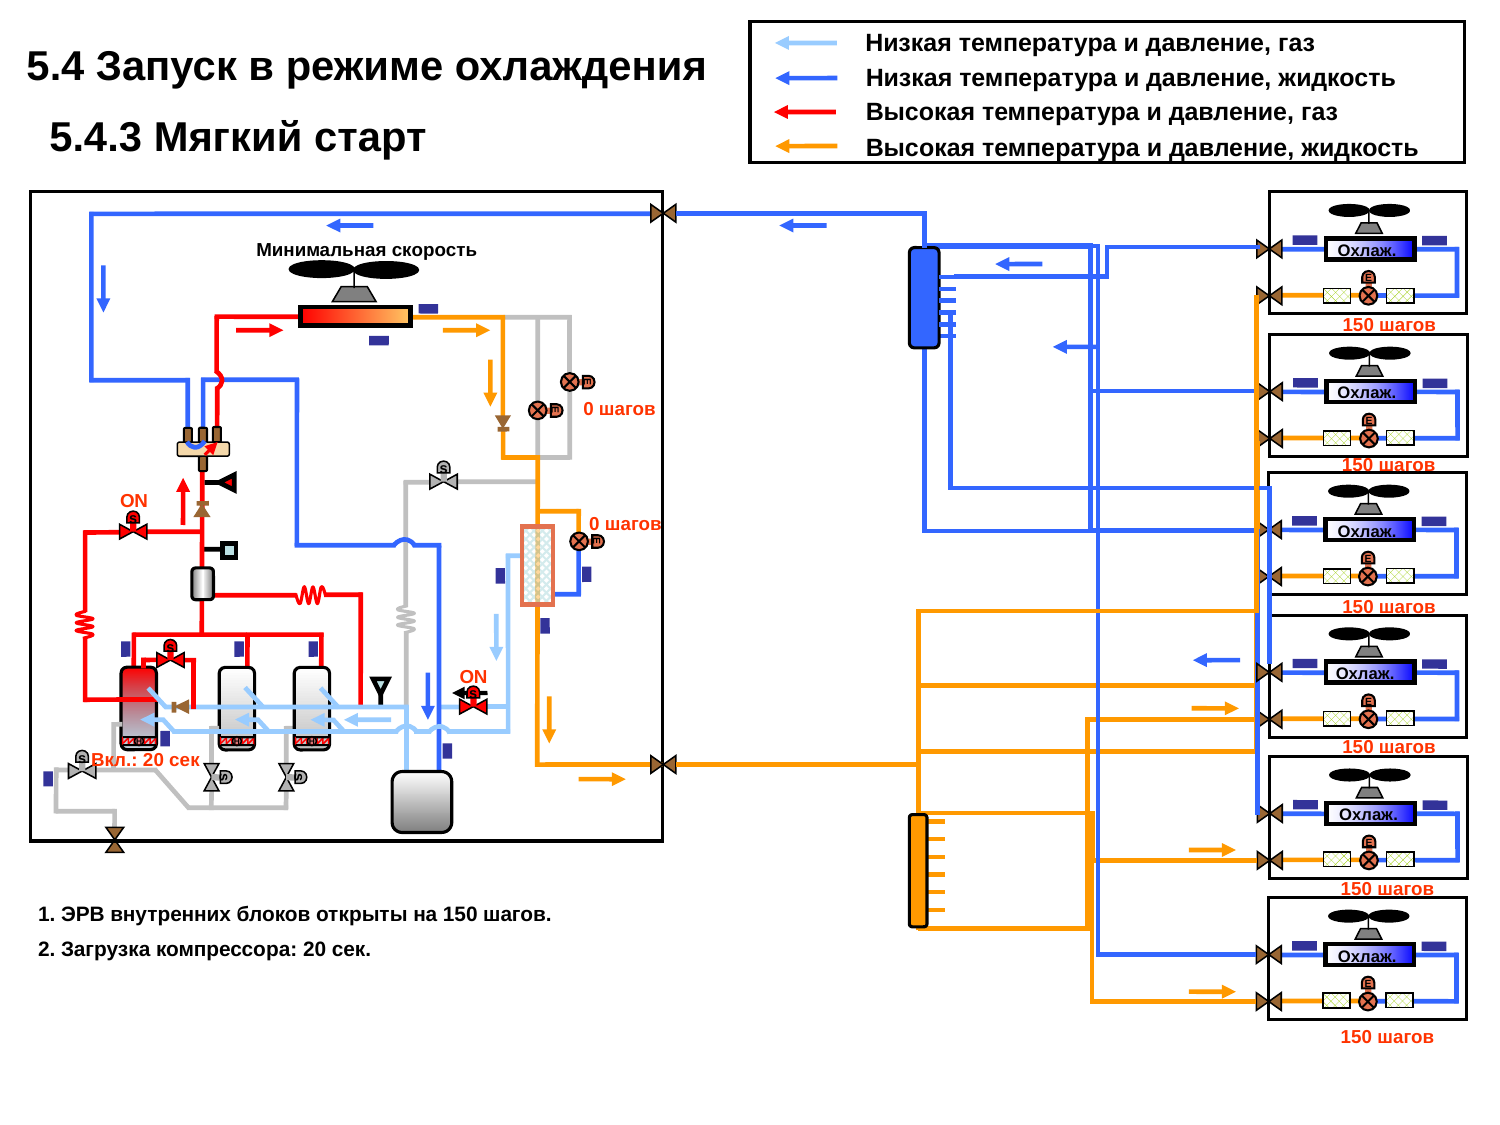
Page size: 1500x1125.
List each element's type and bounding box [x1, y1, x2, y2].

text_box [1340, 1024, 1438, 1048]
text_box [11, 18, 1500, 1077]
